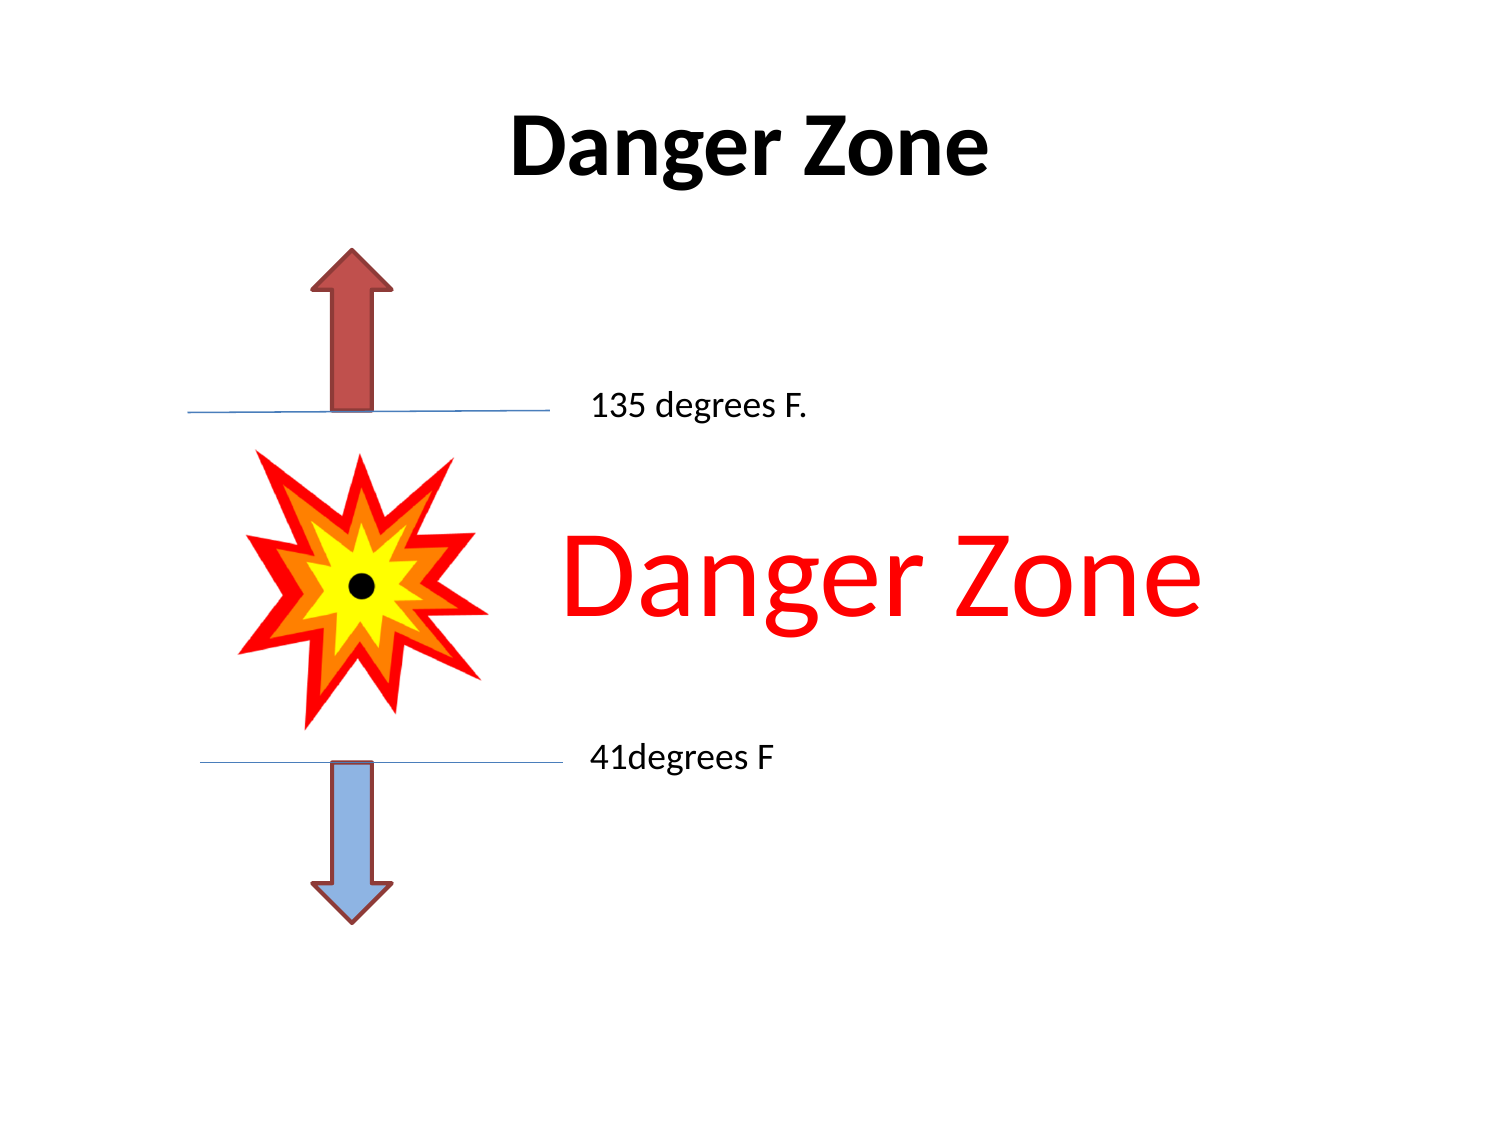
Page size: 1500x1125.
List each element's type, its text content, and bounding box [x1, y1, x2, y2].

text_box [310, 247, 394, 408]
picture [237, 449, 489, 731]
text_box 41degrees F [575, 724, 1050, 785]
text_box [310, 771, 394, 926]
text_box 135 degrees F. [575, 372, 838, 433]
title Danger Zone [75, 45, 1425, 233]
text_box Danger Zone [544, 484, 1363, 650]
